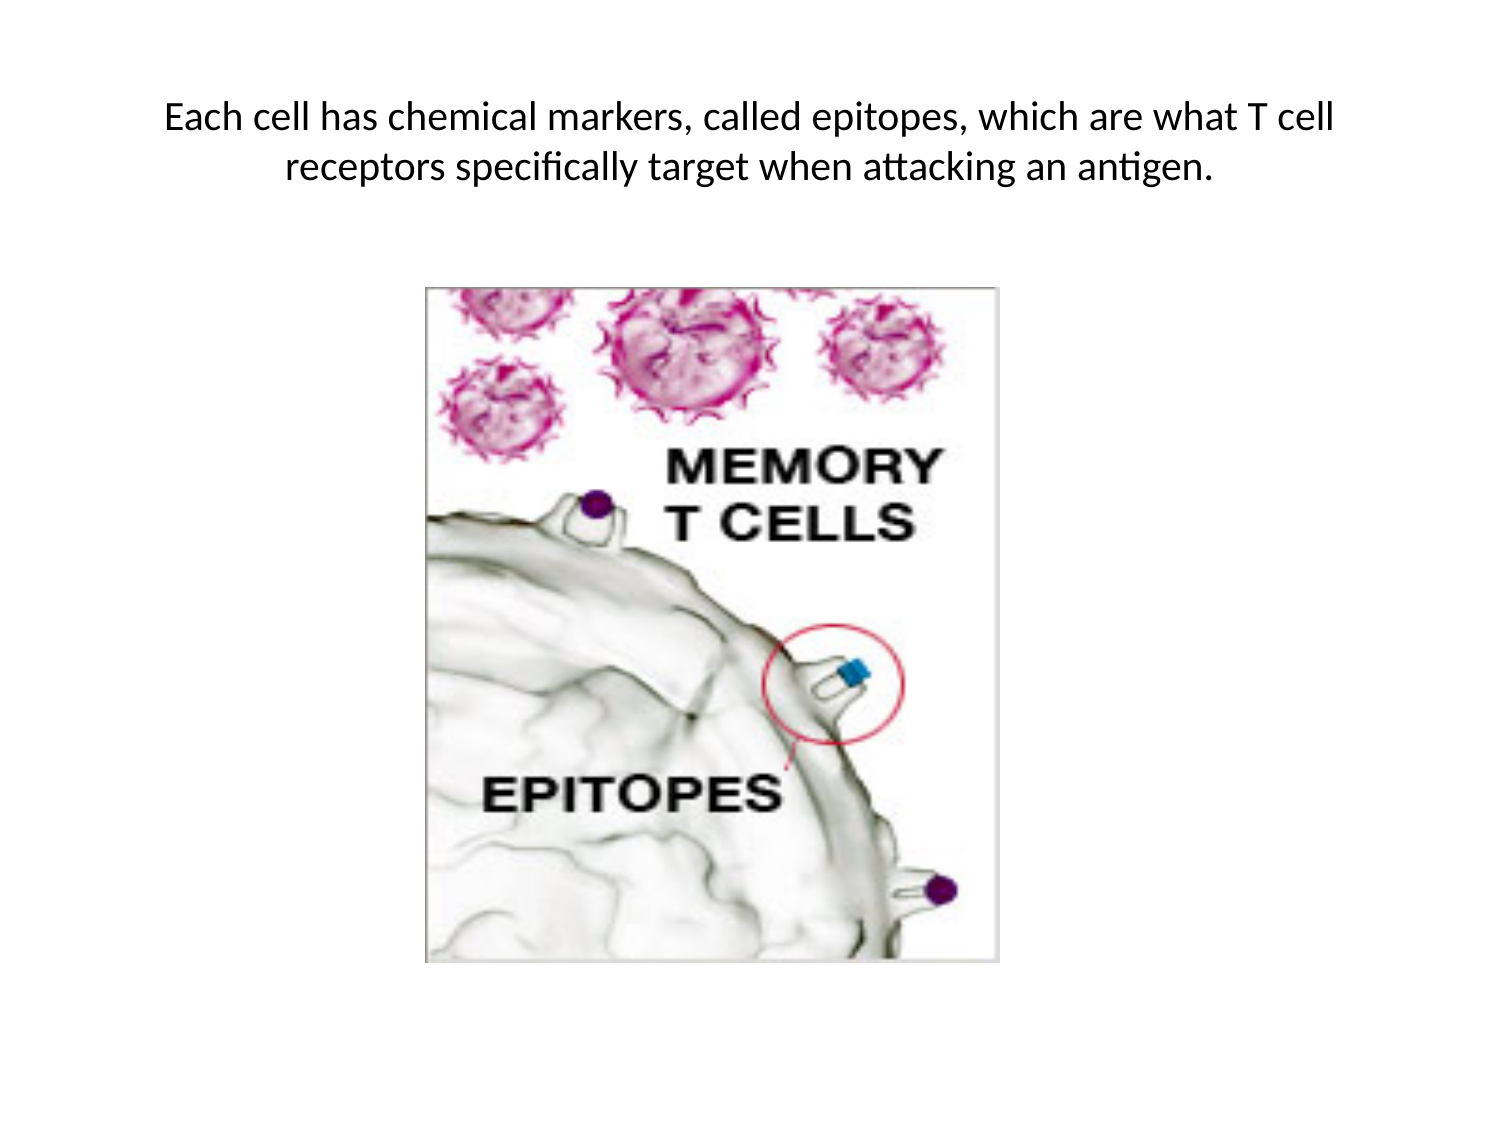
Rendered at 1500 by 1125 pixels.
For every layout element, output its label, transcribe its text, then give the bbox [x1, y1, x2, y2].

title Each cell has chemical markers, called epitopes, which are what T cell receptors specifically target when attacking an antigen. [75, 45, 1425, 233]
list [424, 287, 1001, 963]
